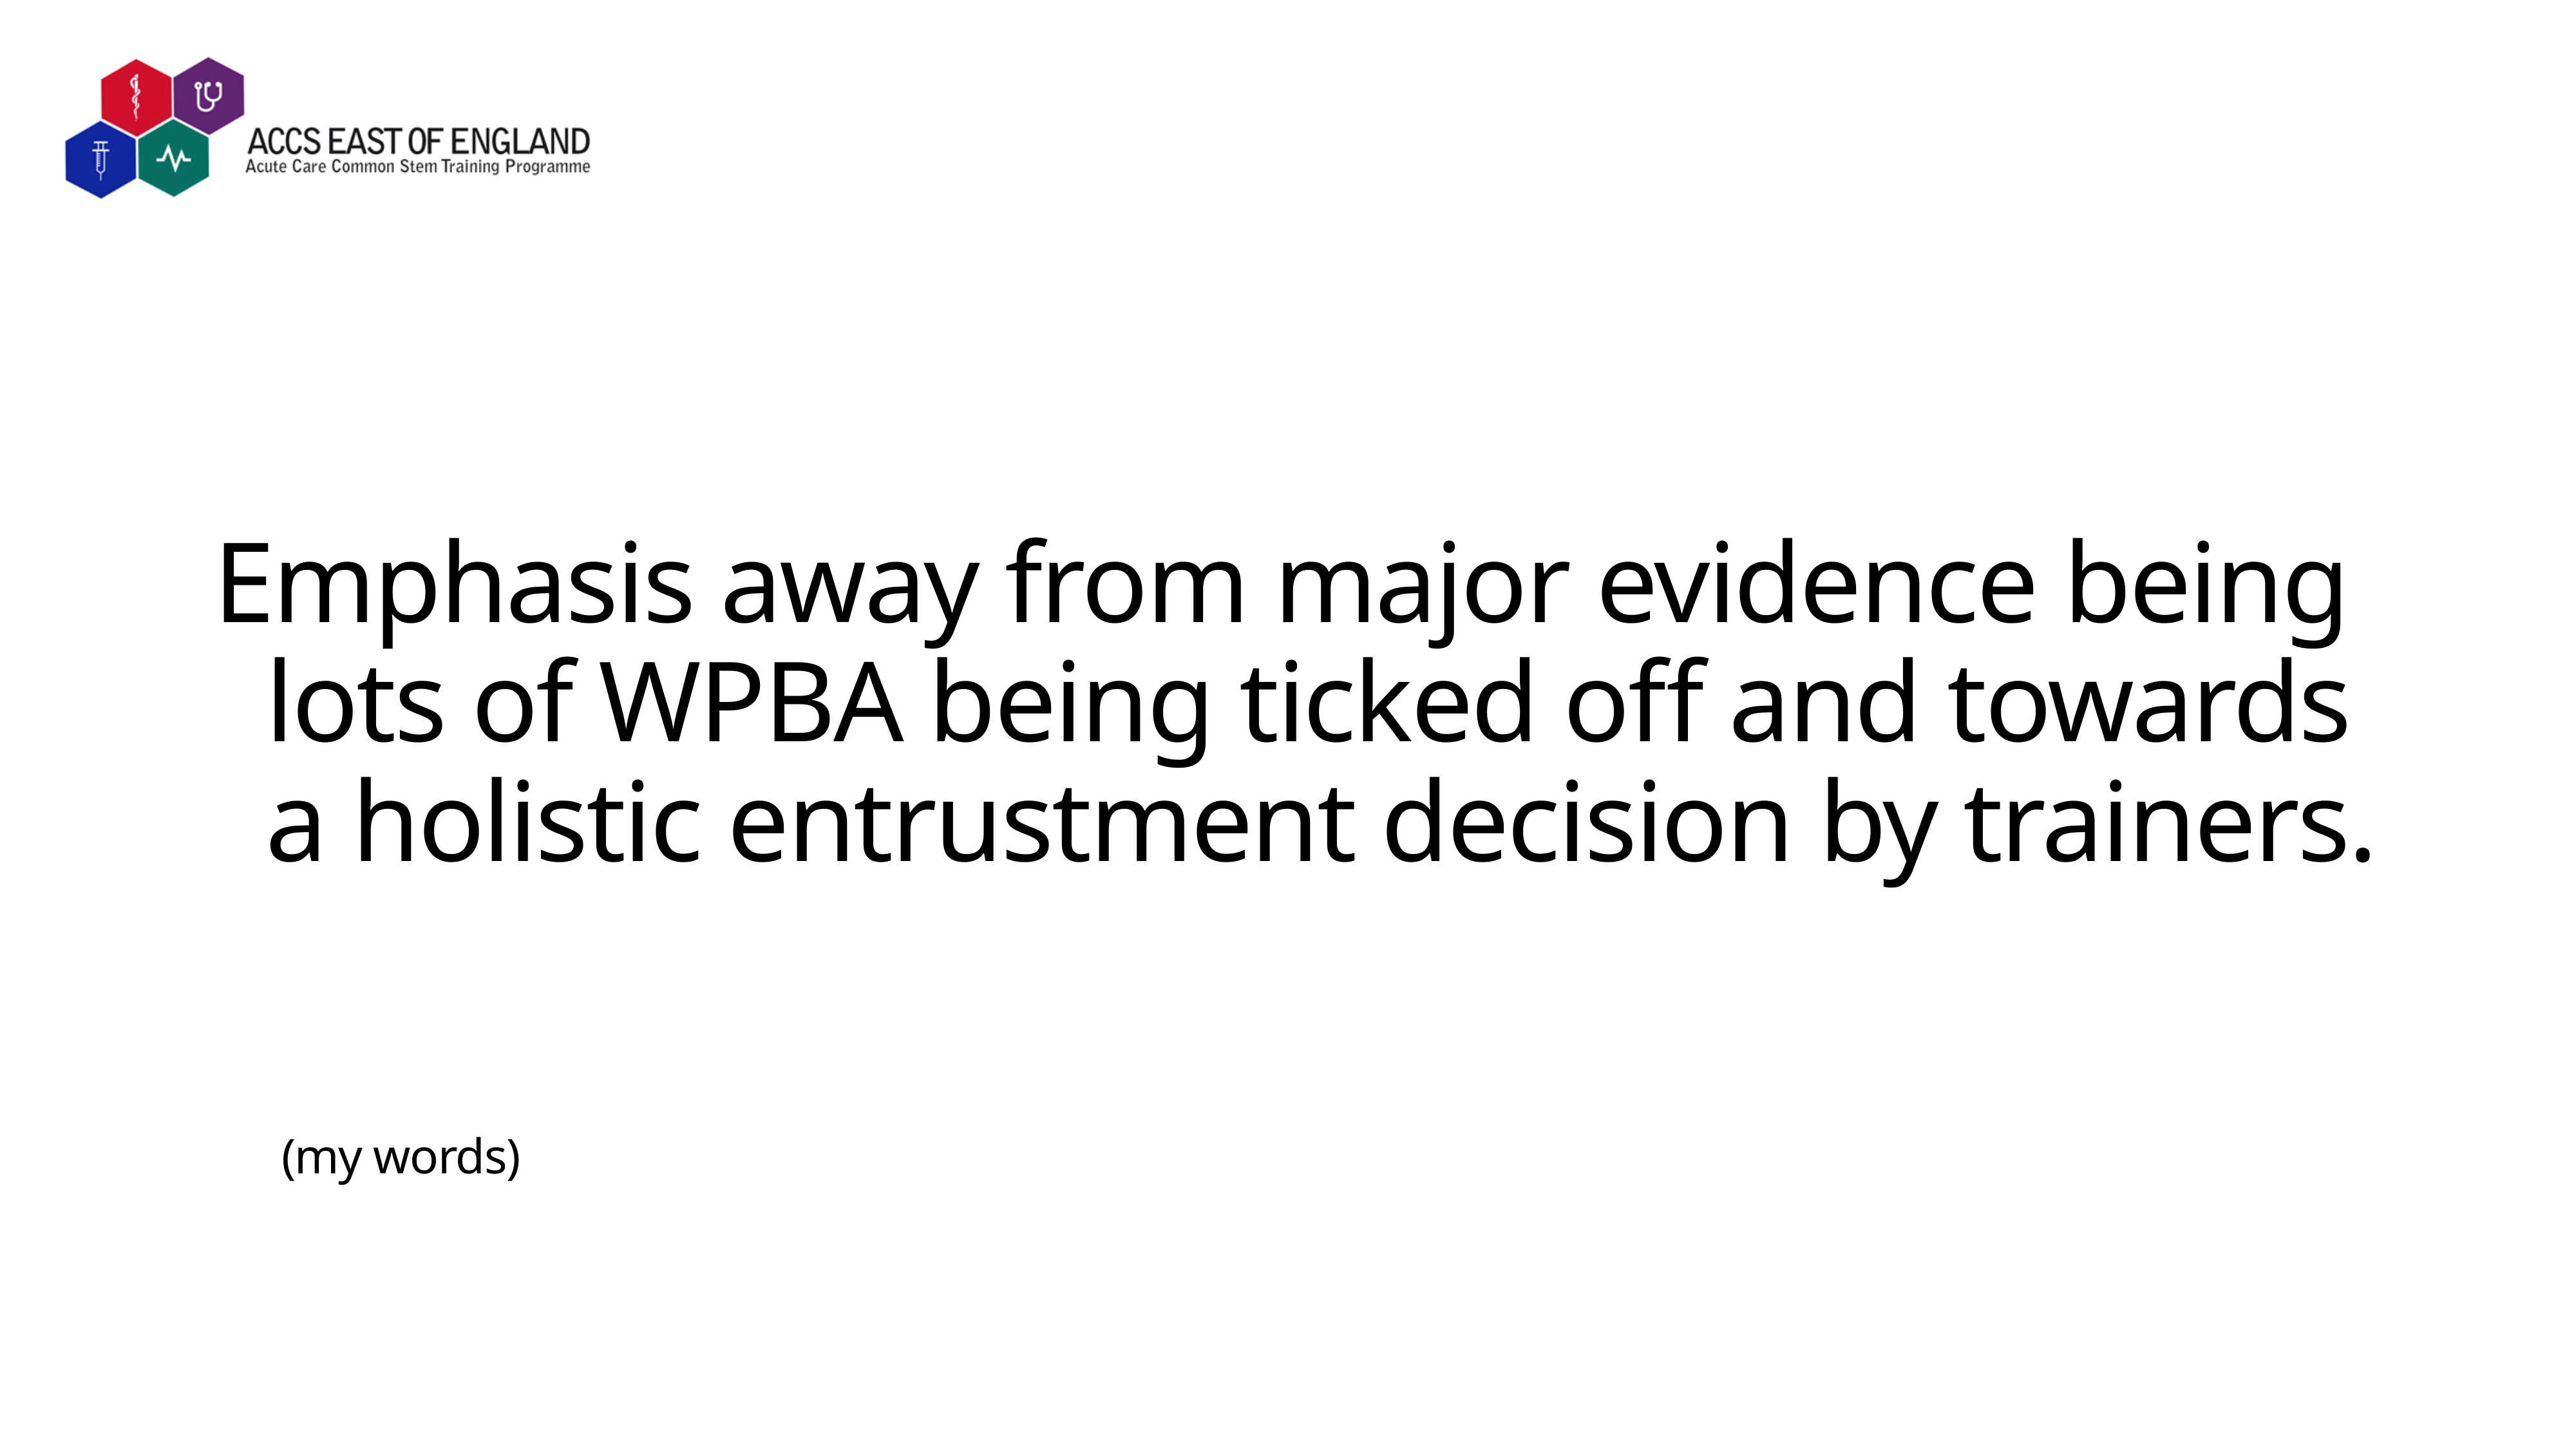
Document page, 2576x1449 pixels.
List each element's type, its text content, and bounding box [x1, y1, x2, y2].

list (my words) [256, 1128, 2391, 1195]
list Emphasis away from major evidence being lots of WPBA being ticked off and towards a holistic entrustment decision by trainers. [185, 522, 2391, 927]
picture [58, 48, 596, 207]
